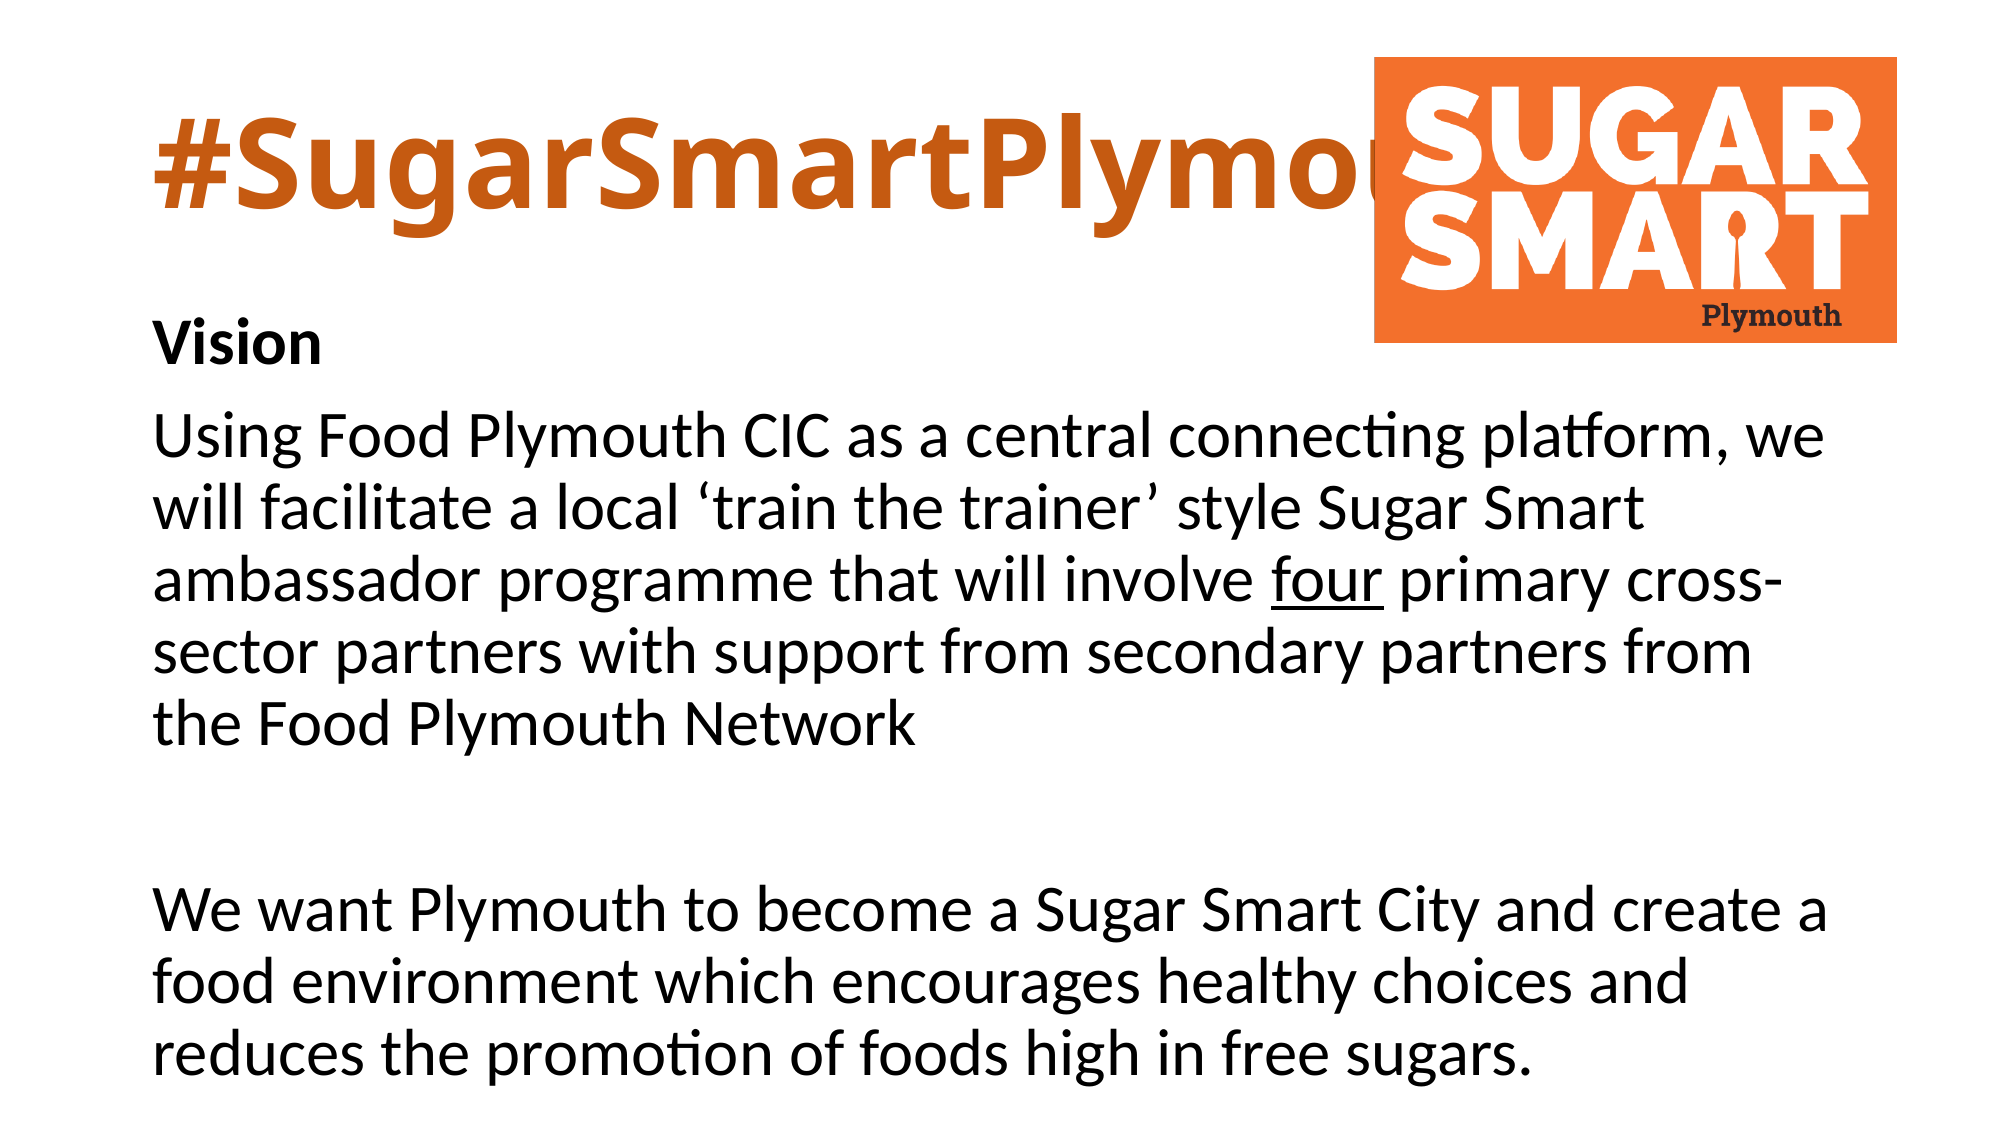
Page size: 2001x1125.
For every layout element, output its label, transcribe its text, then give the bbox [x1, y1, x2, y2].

picture [1301, 0, 1967, 433]
list Vision Using Food Plymouth CIC as a central connecting platform, we will facilitate a local ‘train the trainer’ style Sugar Smart ambassador programme that will involve four primary cross-sector partners with support from secondary partners from the Food Plymouth Network We want Plymouth to become a Sugar Smart City and create a food environment which encourages healthy choices and reduces the promotion of foods high in free sugars. [137, 299, 1863, 1125]
title #SugarSmartPlymouth [137, 59, 1301, 278]
